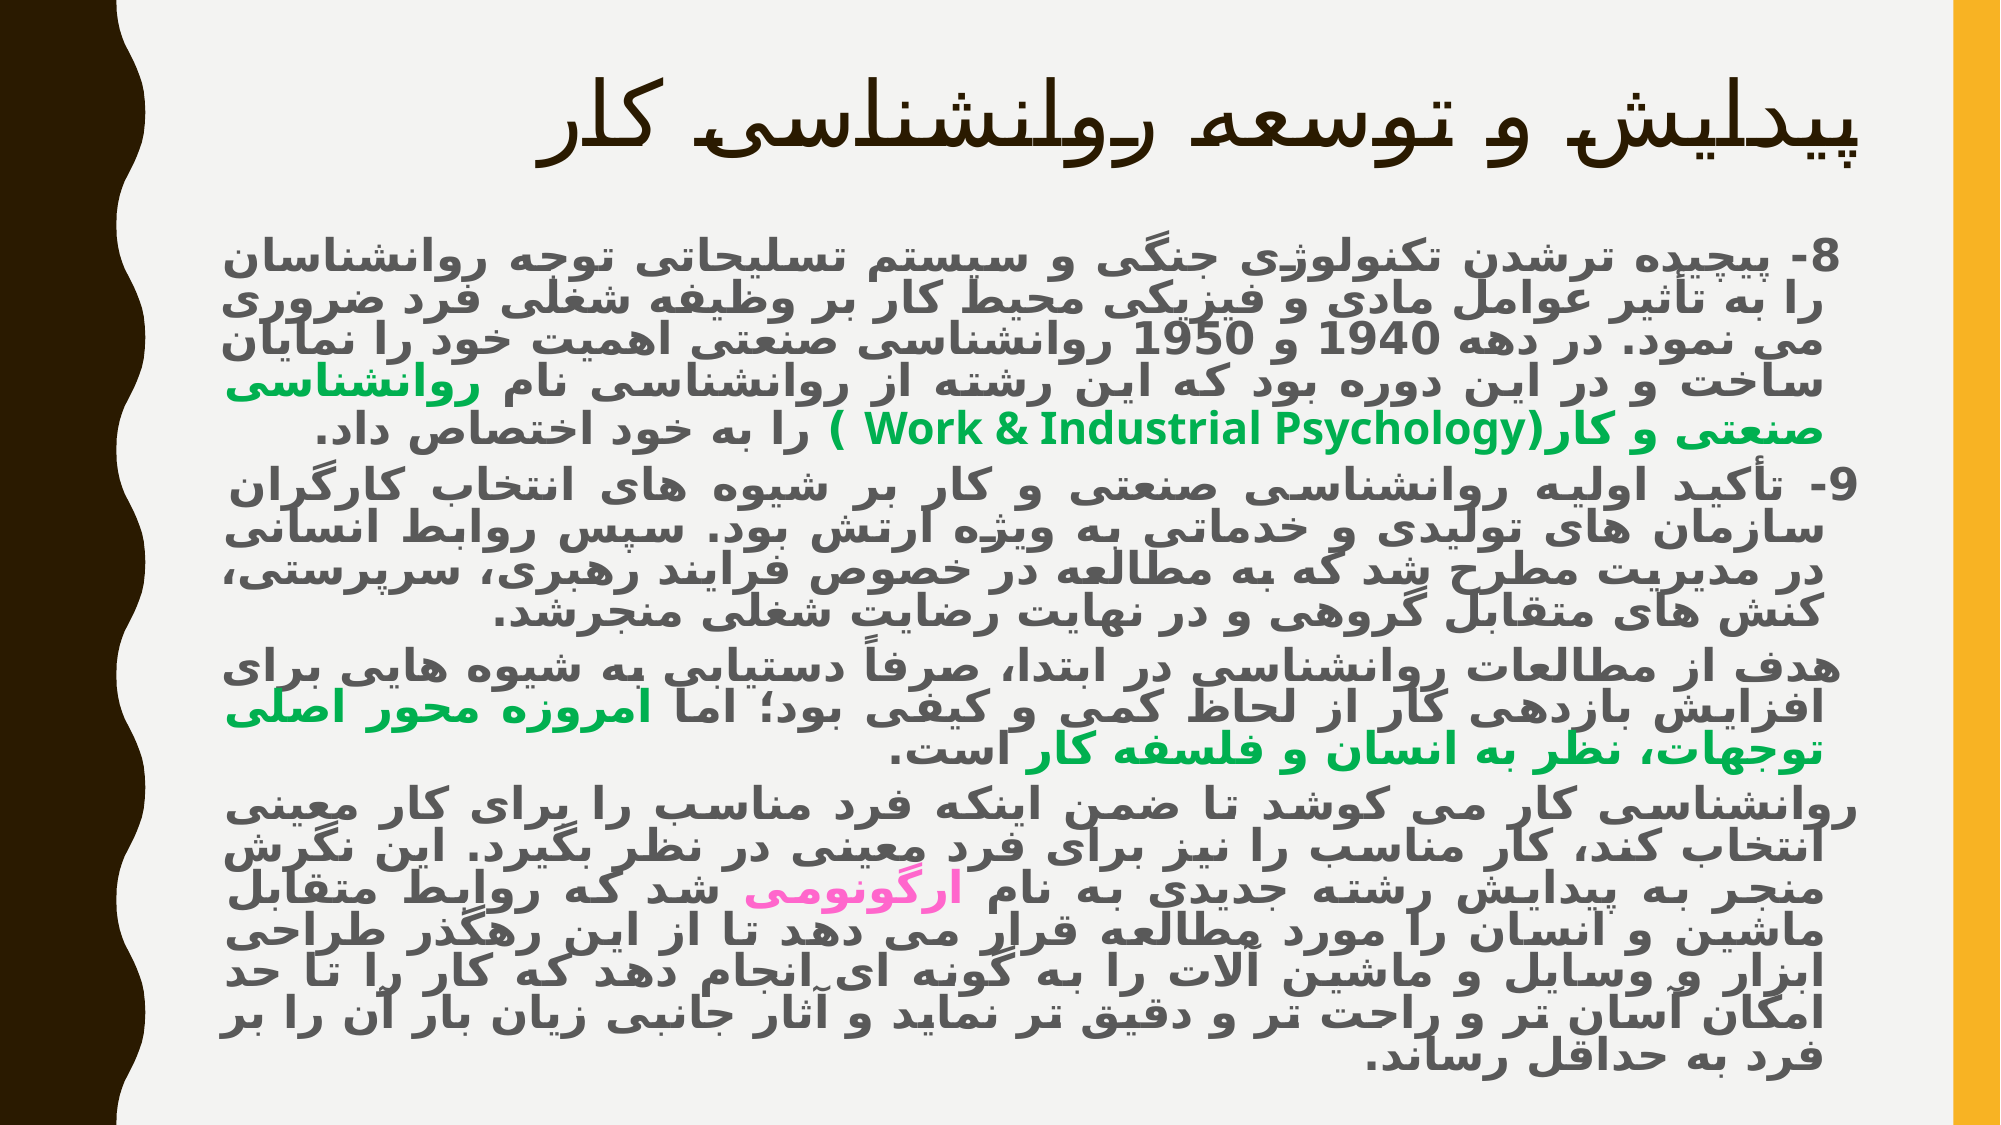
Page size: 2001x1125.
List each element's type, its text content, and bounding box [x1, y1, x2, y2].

list 8- پیچیده ترشدن تکنولوژی جنگی و سیستم تسلیحاتی توجه روانشناسان را به تأثیر عوامل مادی و فیزیکی محیط کار بر وظیفه شغلی فرد ضروری می نمود. در دهه 1940 و 1950 روانشناسی صنعتی اهمیت خود را نمایان ساخت و در این دوره بود که این رشته از روانشناسی نام روانشناسی صنعتی و کار(Work & Industrial Psychology ) را به خود اختصاص داد. 9- تأکید اولیه روانشناسی صنعتی و کار بر شیوه های انتخاب کارگران سازمان های تولیدی و خدماتی به ویژه ارتش بود. سپس روابط انسانی در مدیریت مطرح شد که به مطالعه در خصوص فرایند رهبری، سرپرستی، کنش های متقابل گروهی و در نهایت رضایت شغلی منجرشد. هدف از مطالعات روانشناسی در ابتدا، صرفاً دستیابی به شیوه هایی برای افزایش بازدهی کار از لحاظ کمی و کیفی بود؛ اما امروزه محور اصلی توجهات، نظر به انسان و فلسفه کار است. روانشناسی کار می کوشد تا ضمن اینکه فرد مناسب را برای کار معینی انتخاب کند، کار مناسب را نیز برای فرد معینی در نظر بگیرد. این نگرش منجر به پیدایش رشته جدیدی به نام ارگونومی شد که روابط متقابل ماشین و انسان را مورد مطالعه قرار می دهد تا از این رهگذر طراحی ابزار و وسایل و ماشین آلات را به گونه ای انجام دهد که کار را تا حد امکان آسان تر و راحت تر و دقیق تر نماید و آثار جانبی زیان بار آن را بر فرد به حداقل رساند. [205, 230, 1875, 1090]
title پیدایش و توسعه روانشناسی کار [205, 62, 1875, 174]
